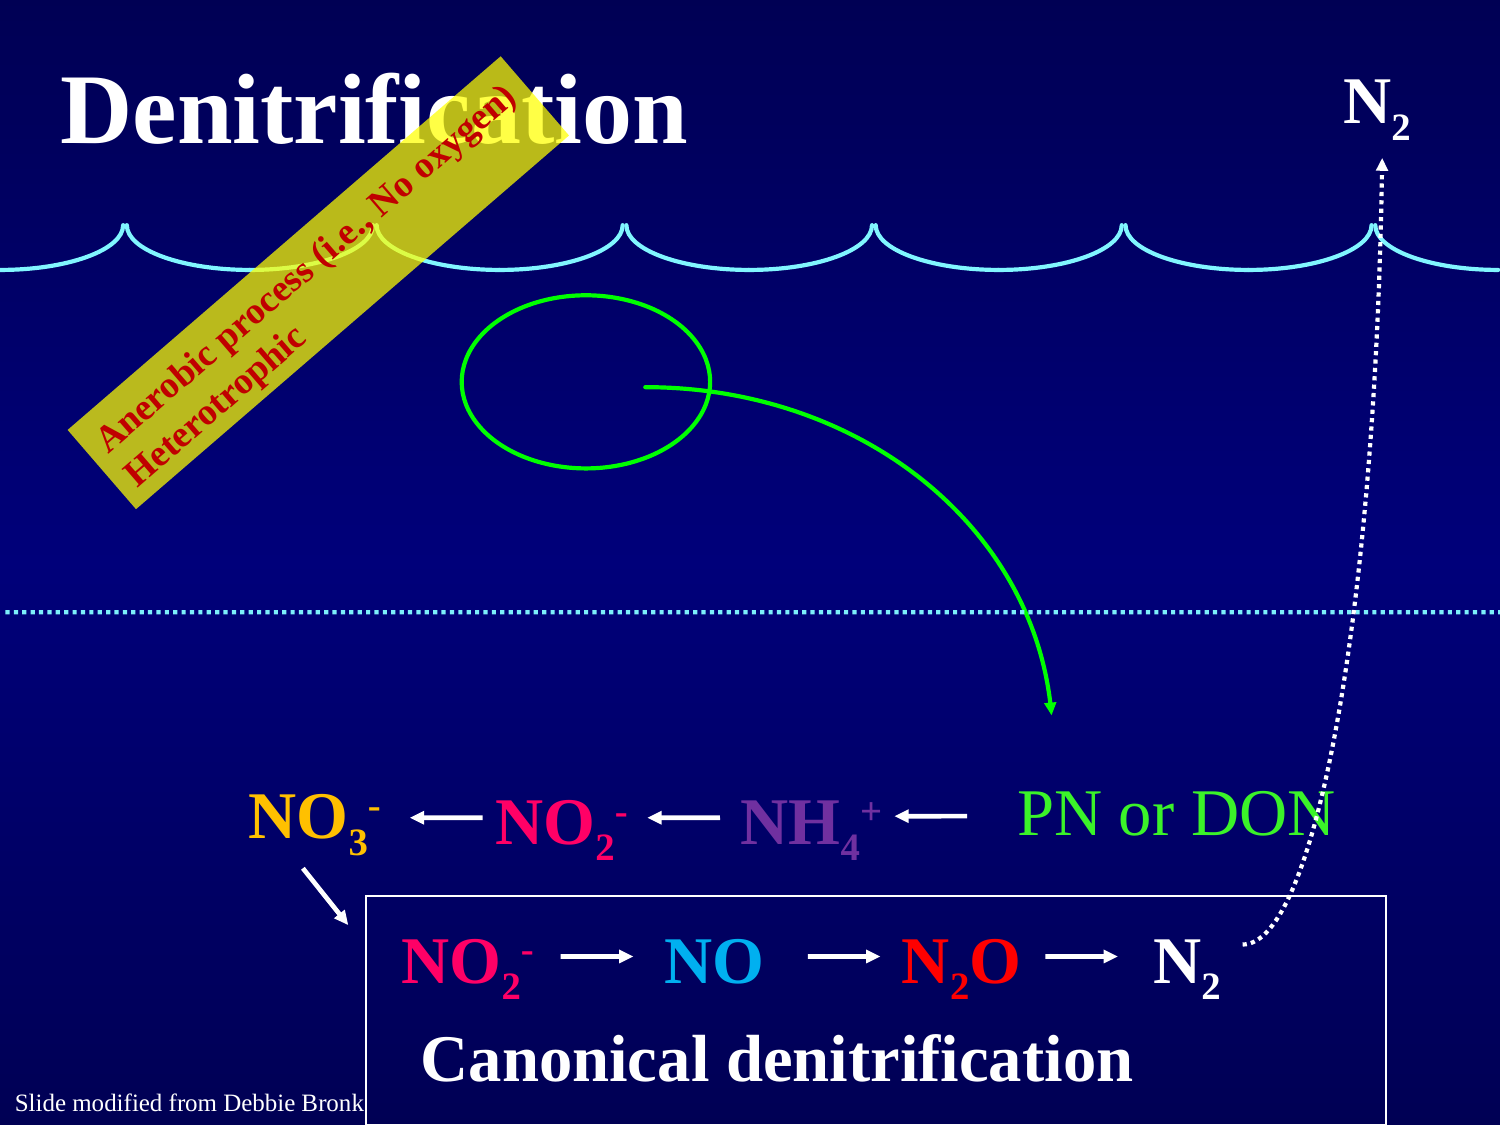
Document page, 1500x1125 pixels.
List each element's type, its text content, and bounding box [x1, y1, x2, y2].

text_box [0, 224, 40, 271]
text_box N2 [1391, 49, 1426, 155]
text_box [45, 35, 1386, 1125]
text_box Slide modified from Debbie Bronk [0, 1079, 41, 1125]
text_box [1391, 224, 1499, 271]
